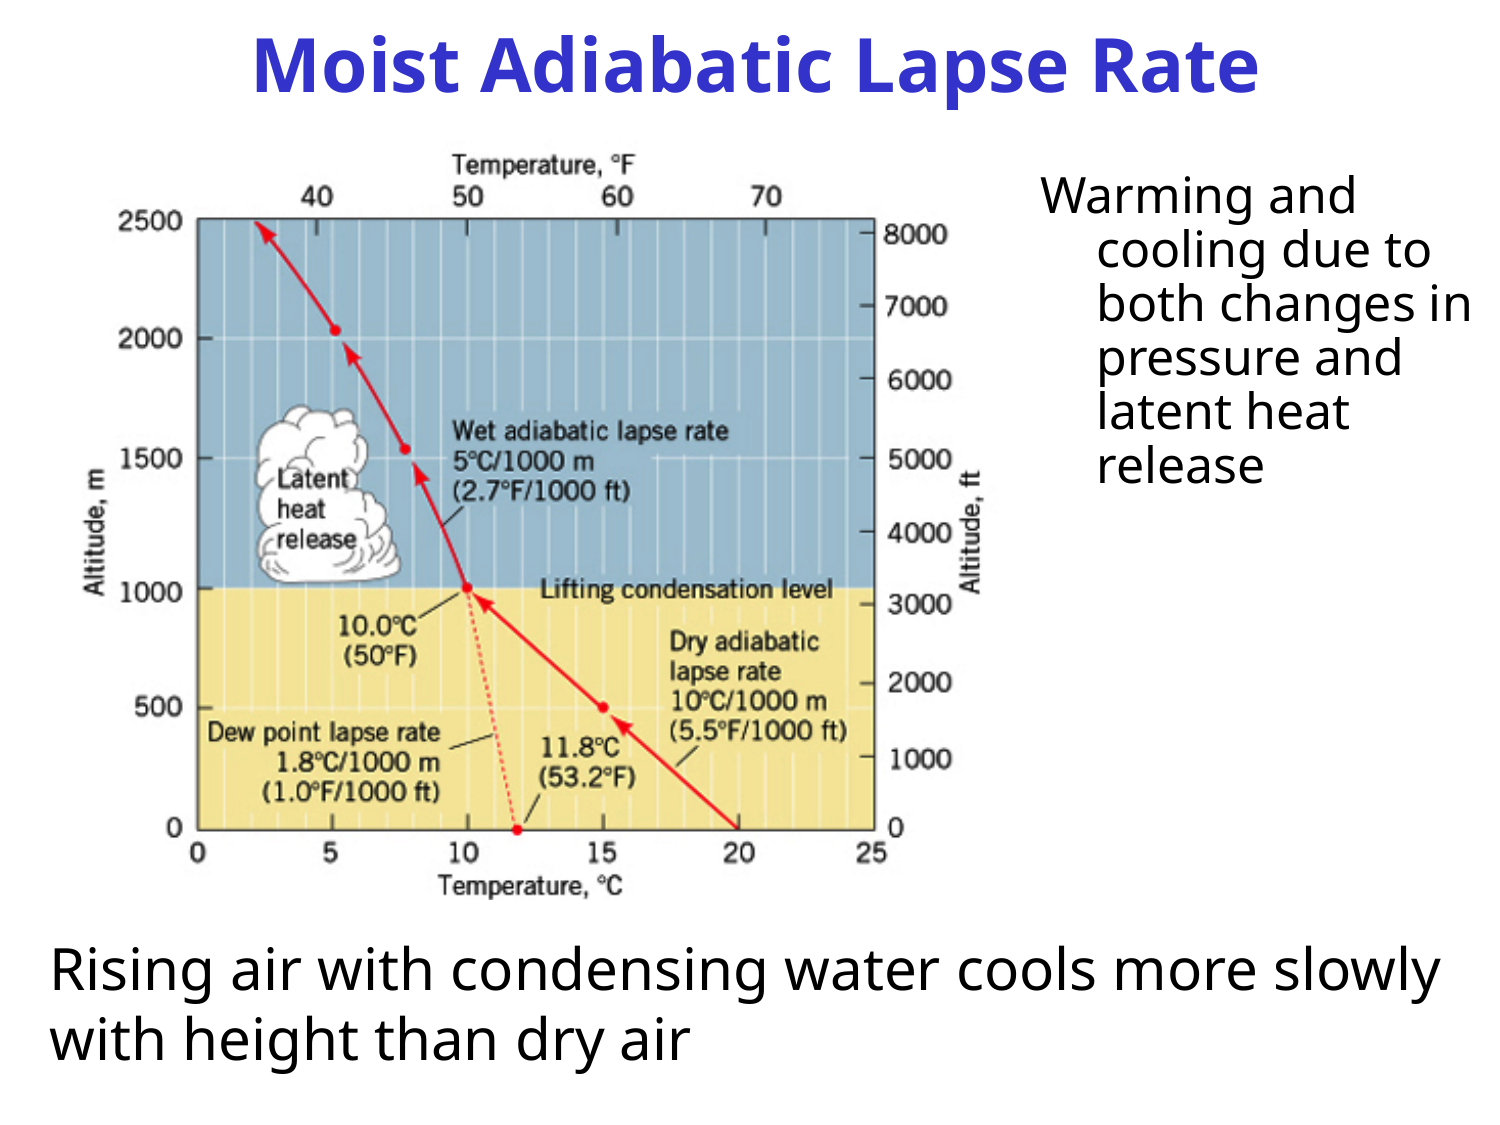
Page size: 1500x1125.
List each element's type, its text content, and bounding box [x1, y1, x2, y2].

list Warming and cooling due to both changes in pressure and latent heat release [1029, 162, 1500, 500]
title Moist Adiabatic Lapse Rate [74, 12, 1438, 113]
picture [49, 124, 1026, 901]
text_box Rising air with condensing water cools more slowly with height than dry air [34, 924, 1463, 1125]
